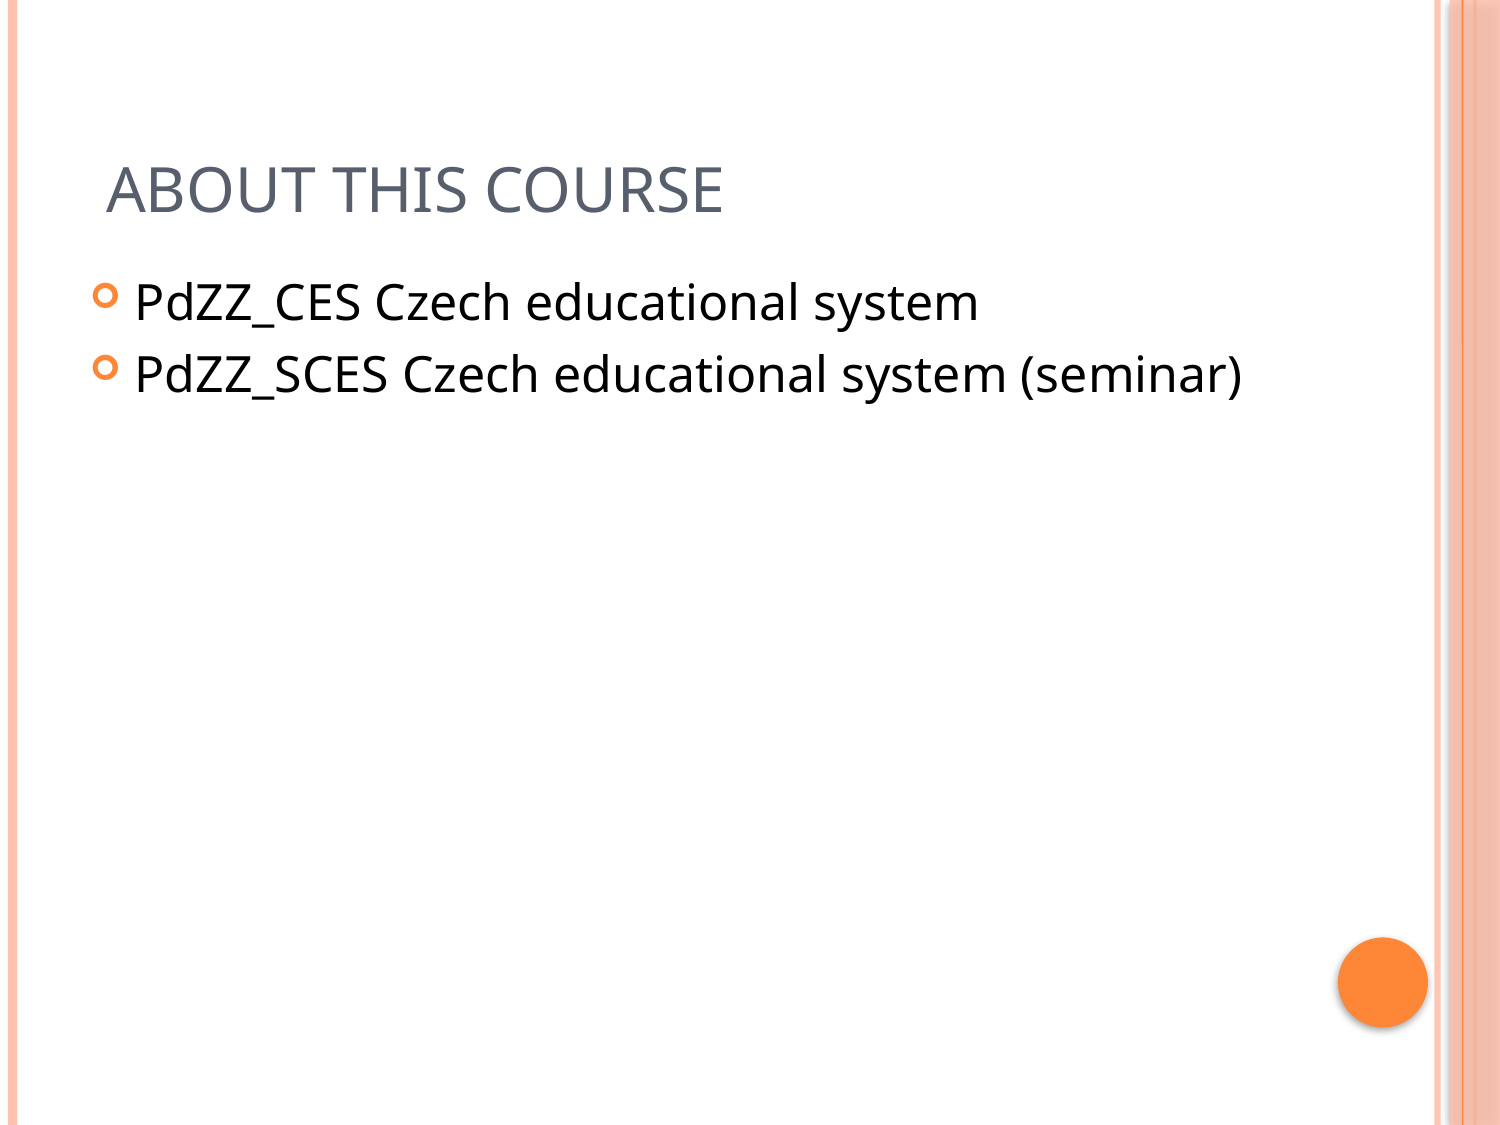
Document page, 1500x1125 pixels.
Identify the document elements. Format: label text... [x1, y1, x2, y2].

list PdZZ_CES Czech educational system PdZZ_SCES Czech educational system (seminar) [75, 262, 1300, 1062]
title About this course [75, 45, 1300, 233]
